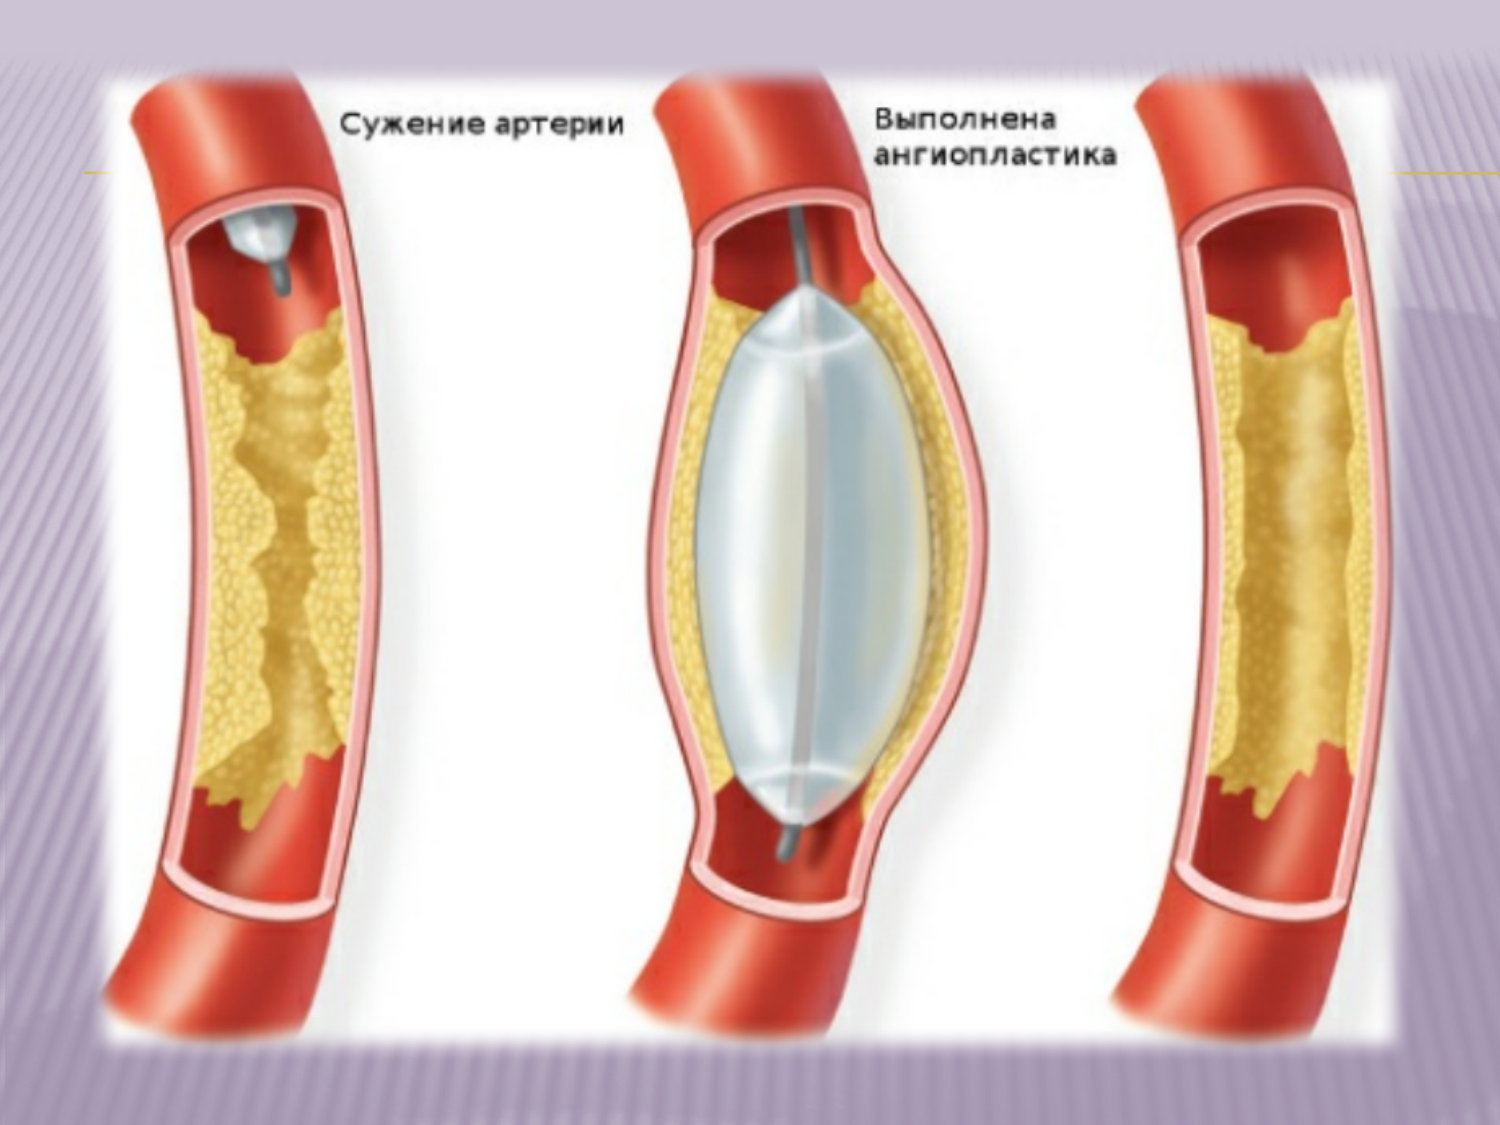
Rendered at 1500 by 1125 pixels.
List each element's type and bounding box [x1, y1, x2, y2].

list [87, 62, 1413, 1063]
